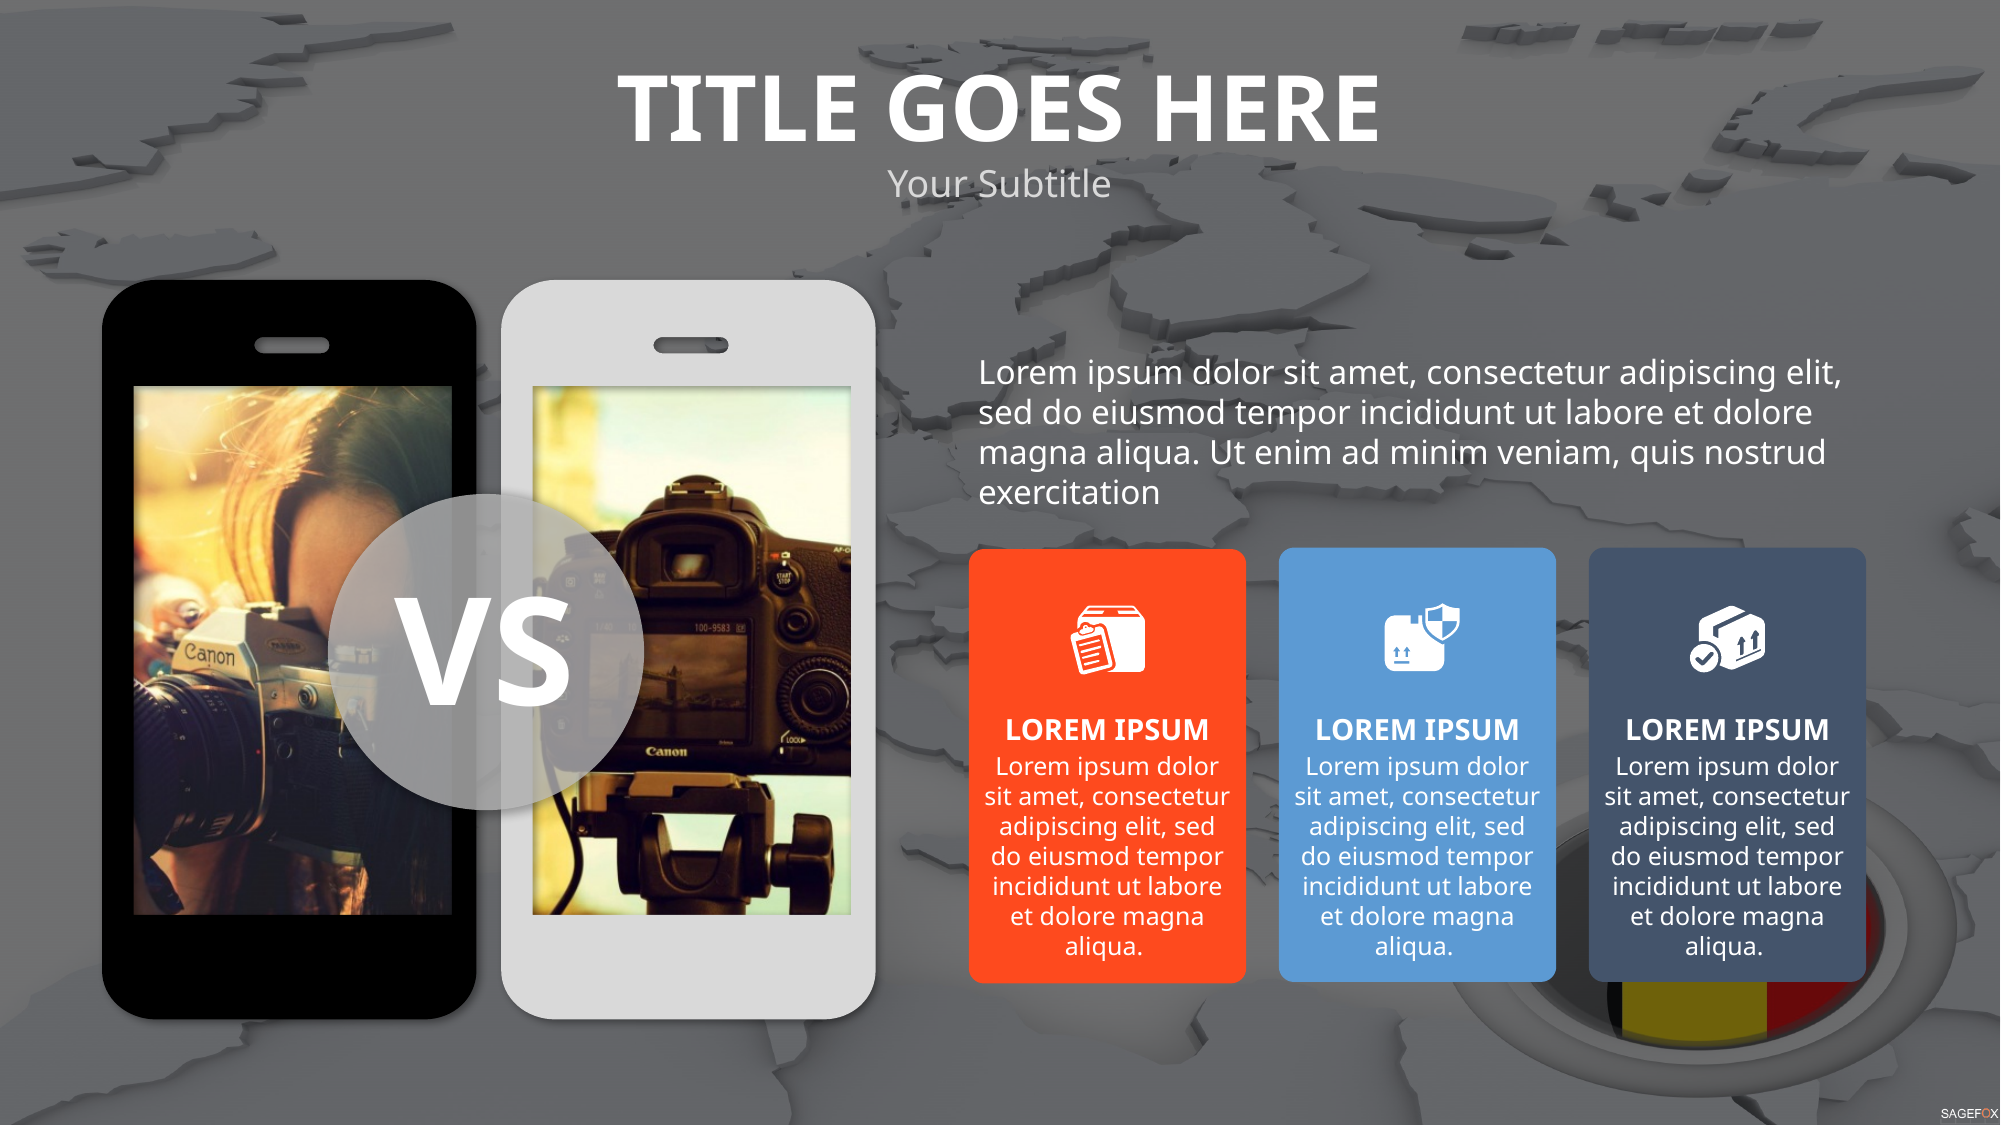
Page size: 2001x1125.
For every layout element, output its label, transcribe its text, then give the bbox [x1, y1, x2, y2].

text_box VS [334, 547, 635, 748]
text_box [1698, 605, 1765, 670]
text_box LOREM IPSUM Lorem ipsum dolor sit amet, consectetur adipiscing elit, sed do eiusmod tempor incididunt ut labore et dolore magna aliqua. [1278, 703, 1557, 968]
text_box [967, 548, 1248, 985]
text_box [326, 604, 334, 700]
text_box Lorem ipsum dolor sit amet, consectetur adipiscing elit, sed do eiusmod tempor incididunt ut labore et dolore magna aliqua. Ut enim ad minim veniam, quis nostrud exercitation [963, 343, 1867, 519]
picture [0, 0, 2001, 1125]
text_box LOREM IPSUM Lorem ipsum dolor sit amet, consectetur adipiscing elit, sed do eiusmod tempor incididunt ut labore et dolore magna aliqua. [968, 703, 1247, 968]
text_box [1425, 603, 1460, 641]
text_box [144, 397, 449, 912]
text_box [102, 279, 477, 1020]
text_box [1384, 615, 1445, 672]
text_box TITLE GOES HERE Your Subtitle [548, 42, 1452, 212]
text_box [1077, 605, 1145, 672]
text_box [359, 748, 613, 812]
text_box [544, 397, 847, 912]
text_box [1070, 625, 1113, 675]
text_box [501, 279, 876, 1020]
text_box [635, 596, 646, 708]
text_box [1689, 643, 1719, 673]
text_box LOREM IPSUM Lorem ipsum dolor sit amet, consectetur adipiscing elit, sed do eiusmod tempor incididunt ut labore et dolore magna aliqua. [1588, 703, 1867, 968]
text_box [366, 492, 606, 547]
text_box [1277, 546, 1558, 984]
text_box [1587, 546, 1868, 984]
